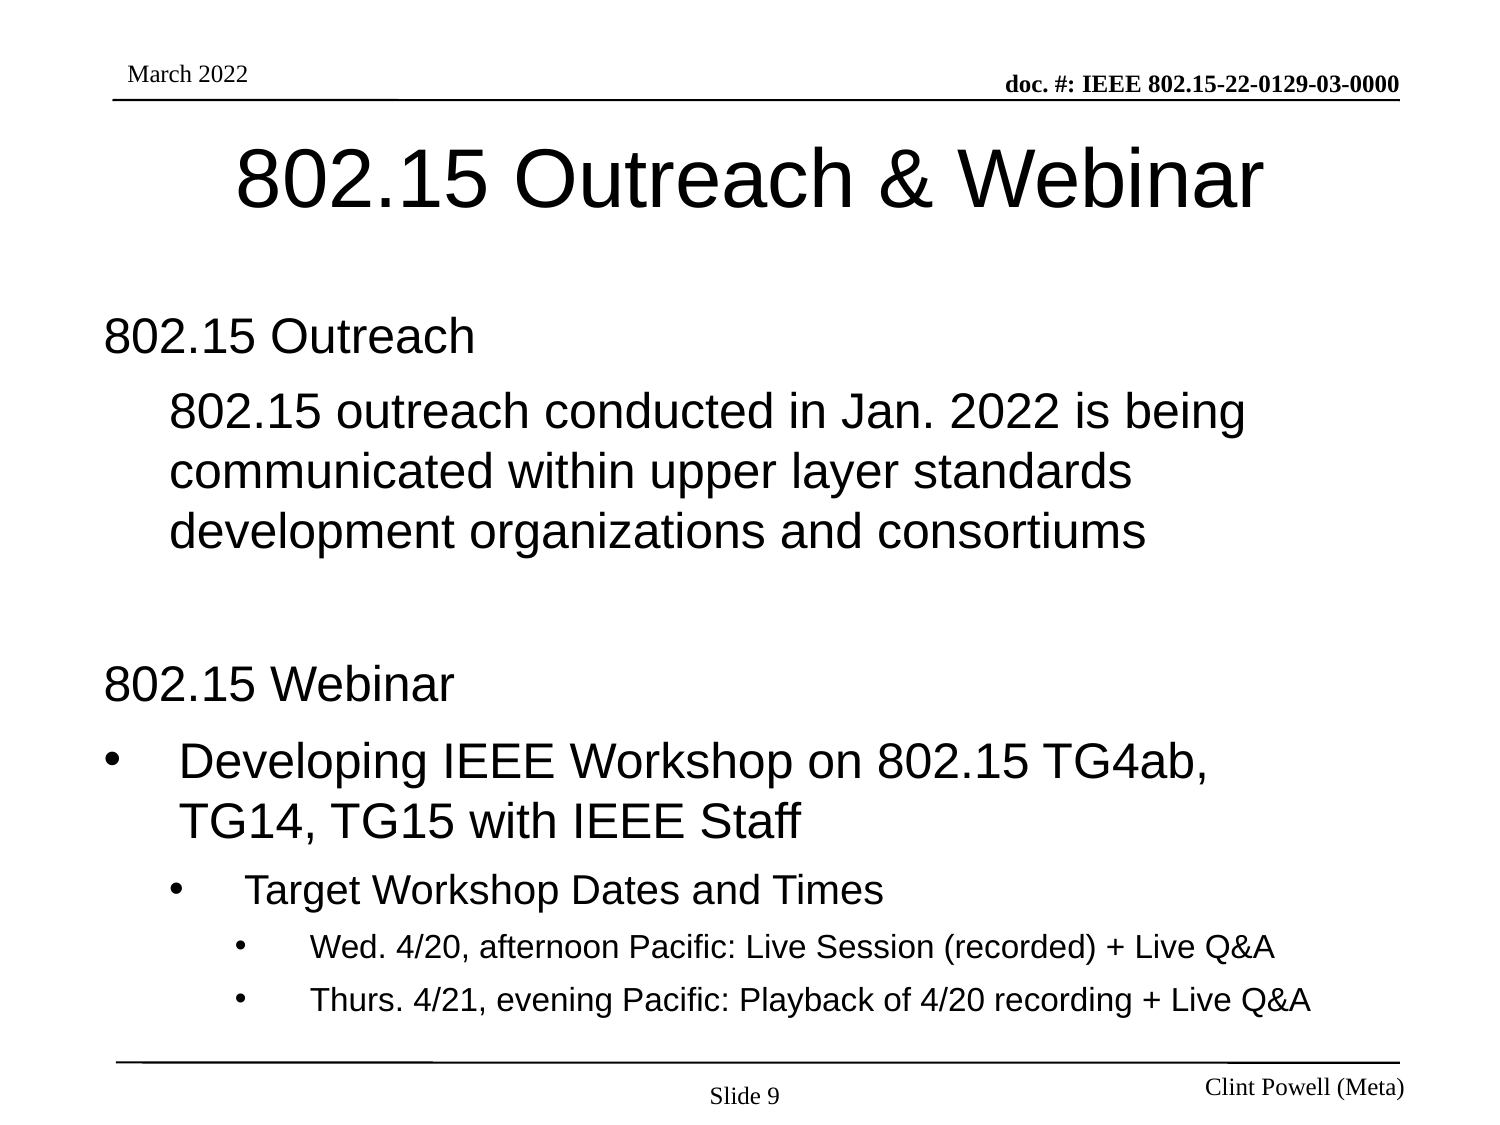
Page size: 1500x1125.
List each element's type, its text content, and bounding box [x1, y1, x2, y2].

slide_number Slide 9 [690, 1075, 799, 1115]
title 802.15 Outreach & Webinar [114, 112, 1388, 237]
list 802.15 Outreach 802.15 outreach conducted in Jan. 2022 is being communicated within upper layer standards development organizations and consortiums 802.15 Webinar Developing IEEE Workshop on 802.15 TG4ab, TG14, TG15 with IEEE Staff Target Workshop Dates and Times Wed. 4/20, afternoon Pacific: Live Session (recorded) + Live Q&A Thurs. 4/21, evening Pacific: Playback of 4/20 recording + Live Q&A [88, 296, 1363, 1047]
